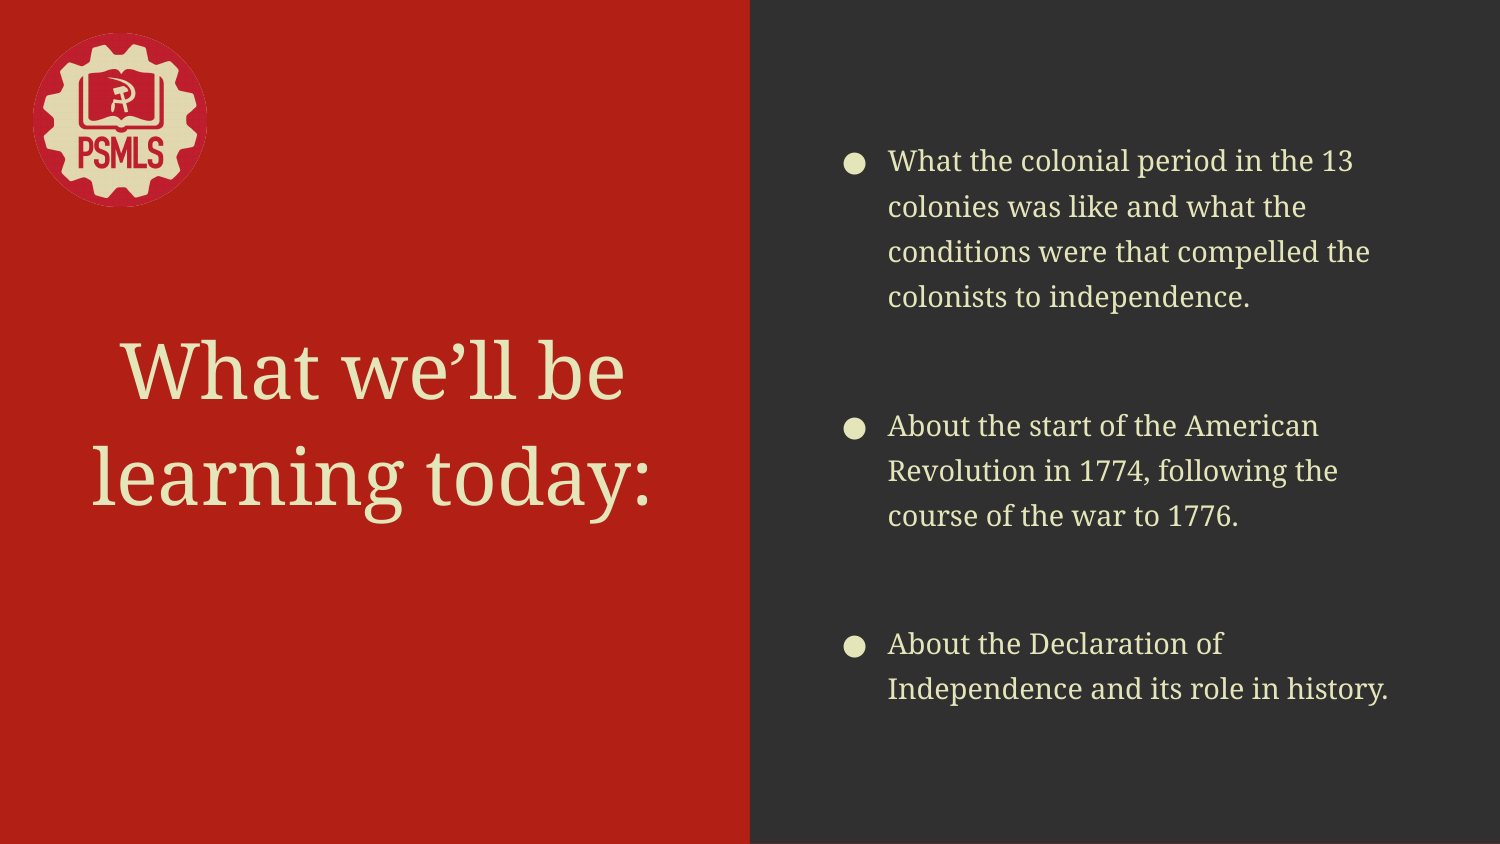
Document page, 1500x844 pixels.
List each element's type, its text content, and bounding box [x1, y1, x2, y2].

list What the colonial period in the 13 colonies was like and what the conditions were that compelled the colonists to independence. About the start of the American Revolution in 1774, following the course of the war to 1776. About the Declaration of Independence and its role in history. [810, 118, 1440, 725]
title What we’ll be learning today: [41, 300, 706, 544]
picture [33, 33, 207, 207]
